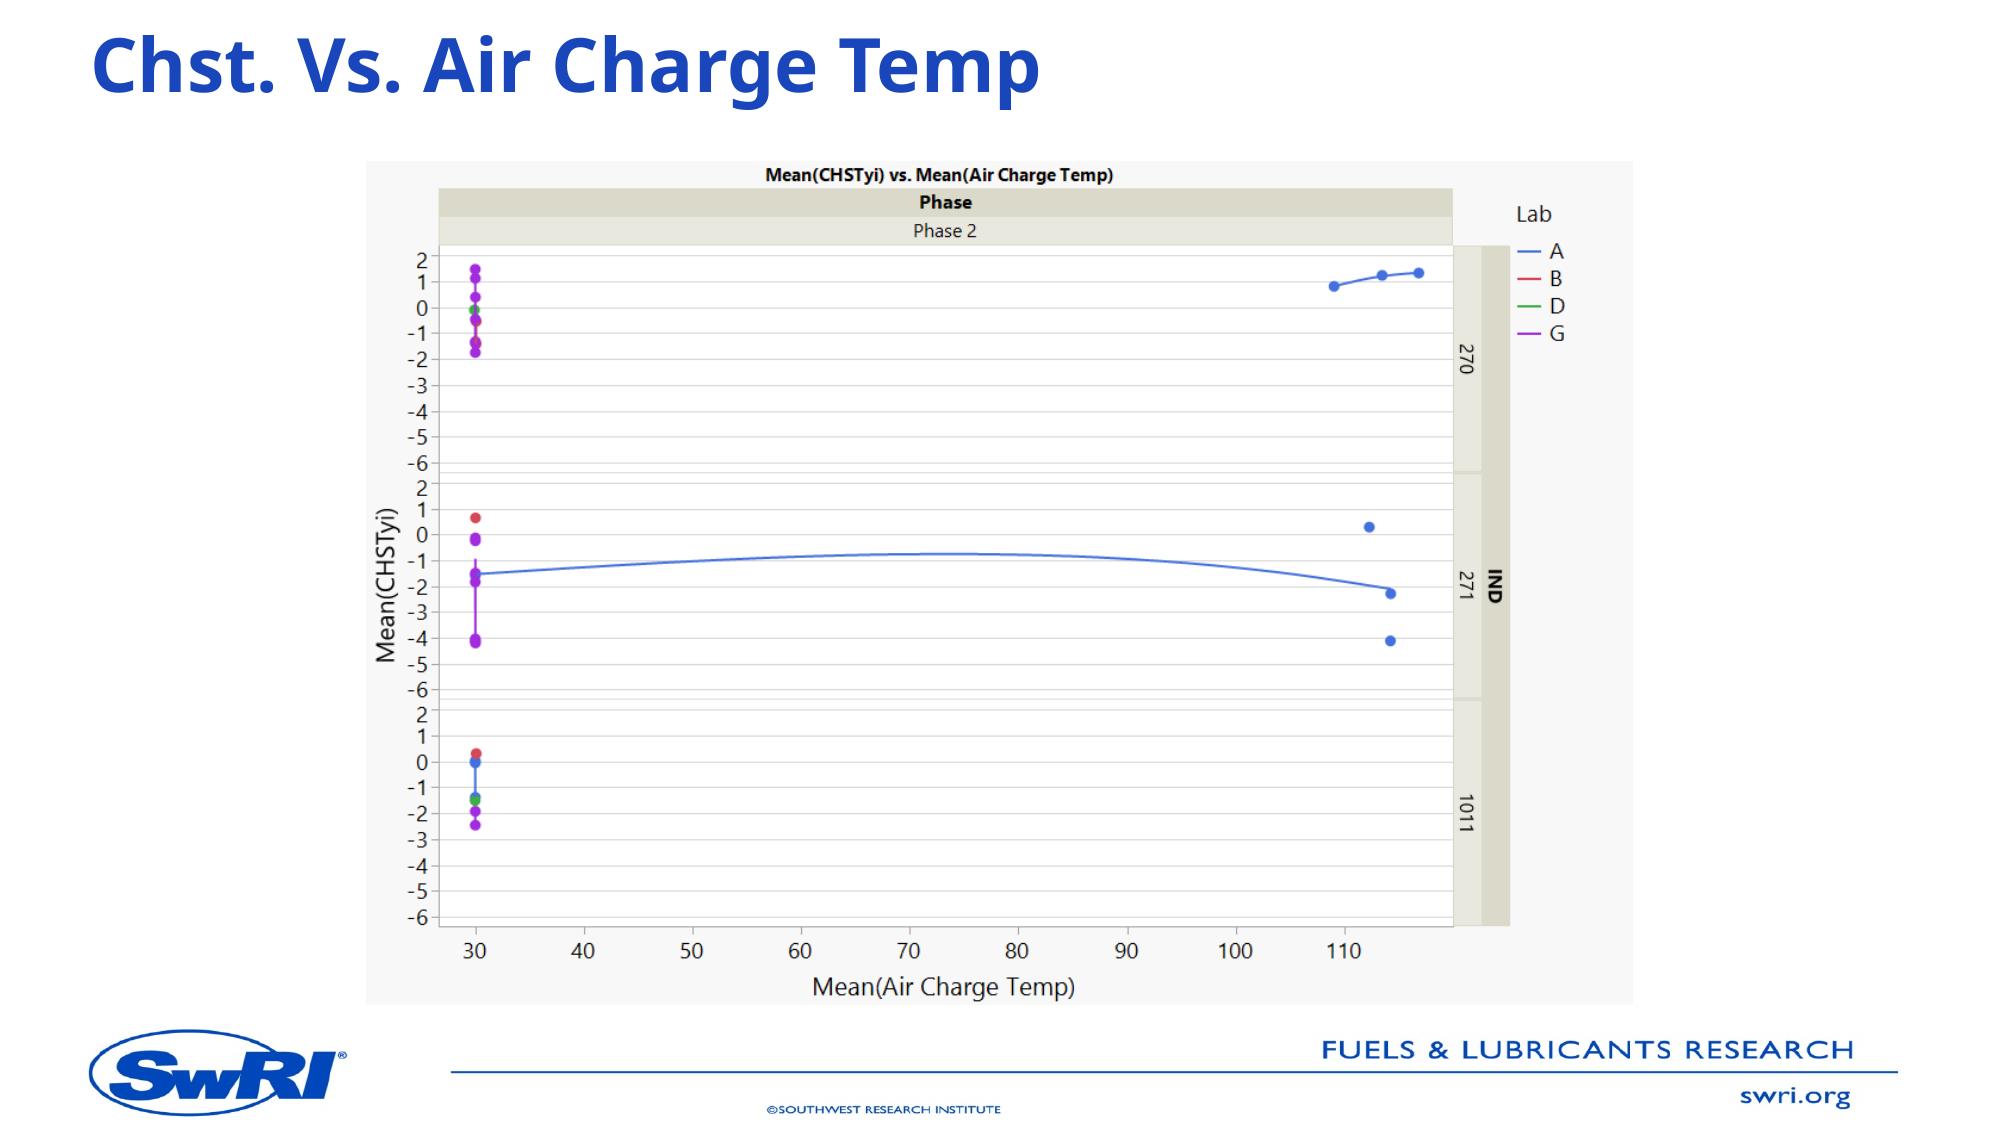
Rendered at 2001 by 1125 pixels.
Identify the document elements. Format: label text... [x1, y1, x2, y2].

title Chst. Vs. Air Charge Temp [75, 4, 1976, 128]
picture [0, 1021, 2000, 1125]
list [366, 160, 1633, 1005]
